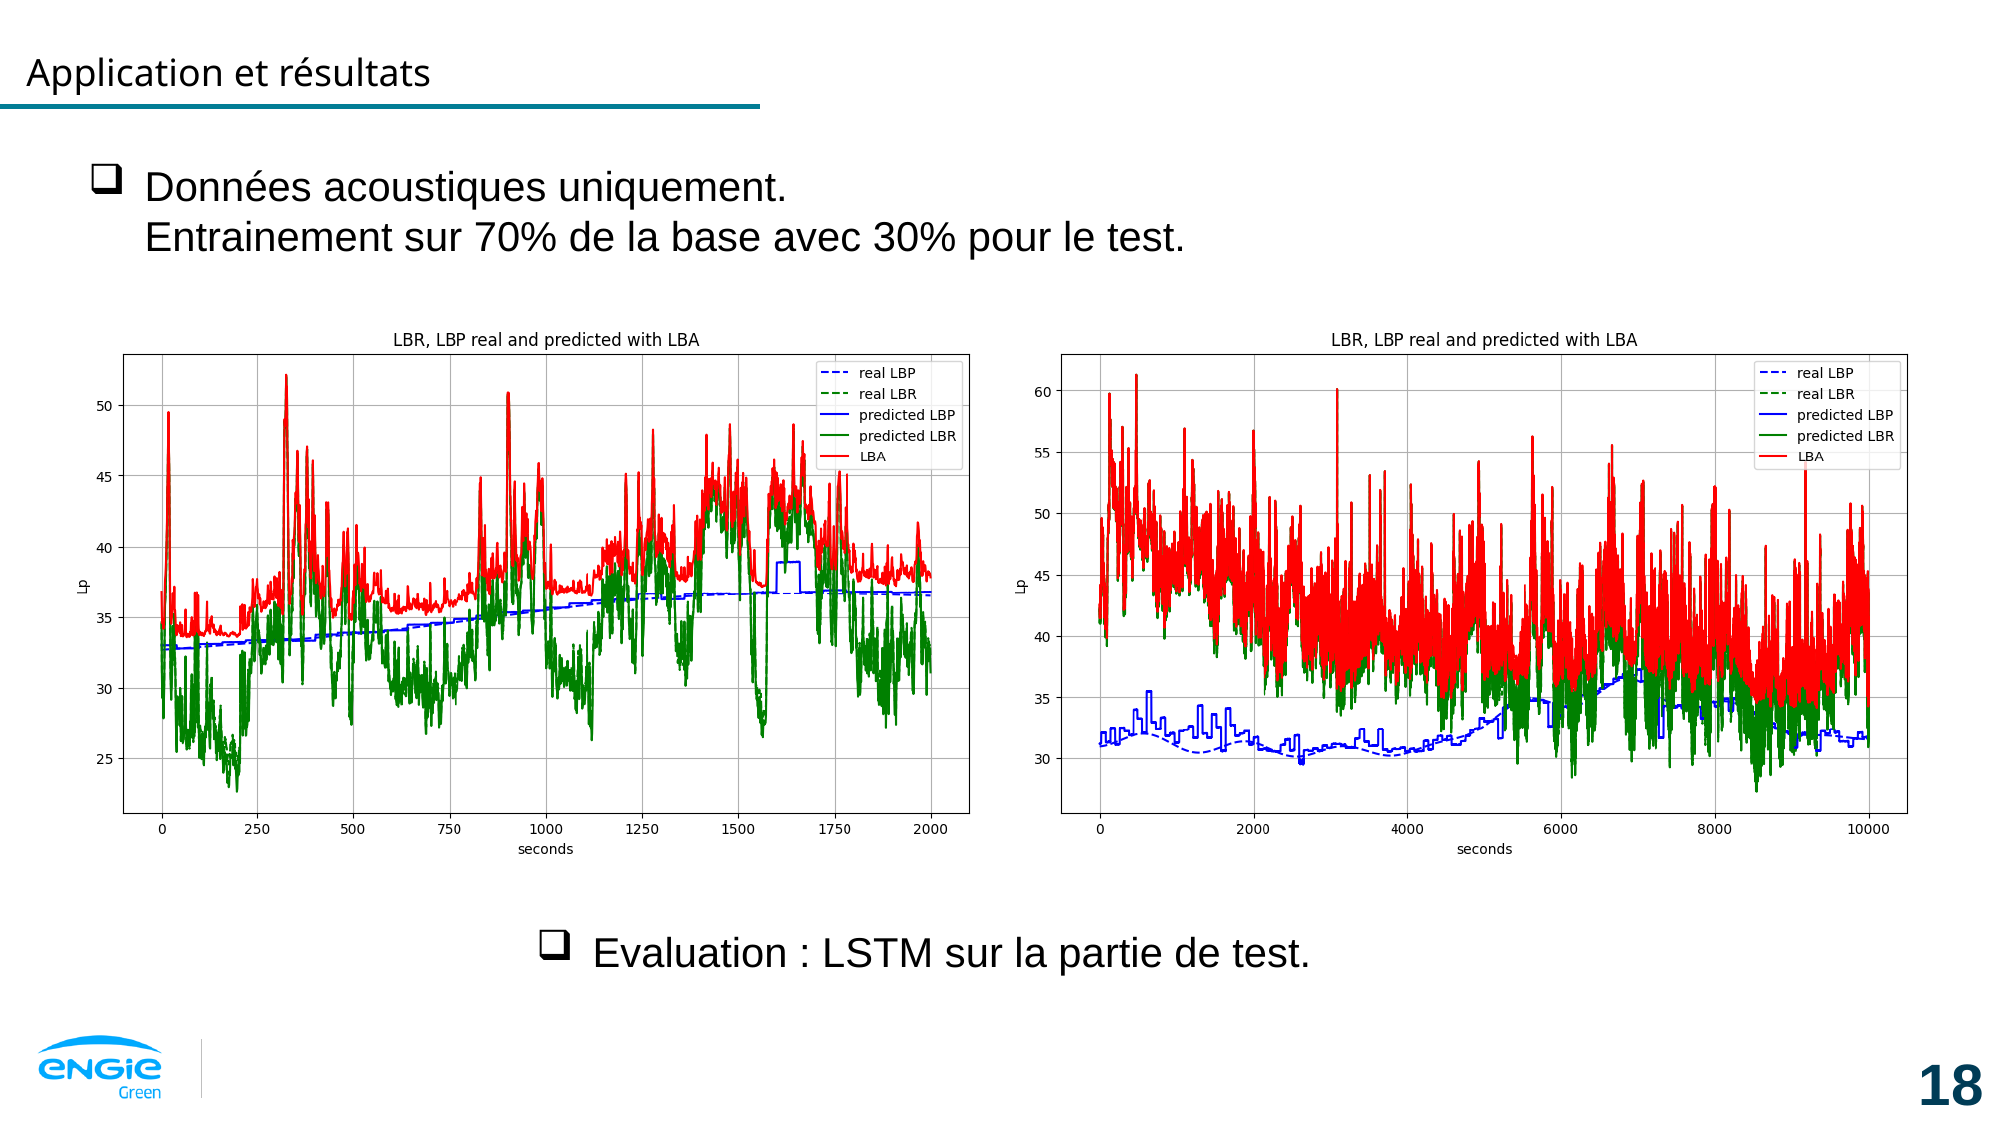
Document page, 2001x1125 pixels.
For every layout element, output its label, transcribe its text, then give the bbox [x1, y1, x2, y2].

text_box Application et résultats [11, 41, 1589, 102]
slide_number 18 [1903, 748, 2000, 1125]
picture [1004, 322, 1916, 865]
picture [66, 322, 978, 865]
picture [11, 1013, 188, 1120]
text_box Evaluation : LSTM sur la partie de test. [521, 918, 1903, 983]
text_box Données acoustiques uniquement. Entrainement sur 70% de la base avec 30% pour le test. [73, 152, 1936, 268]
